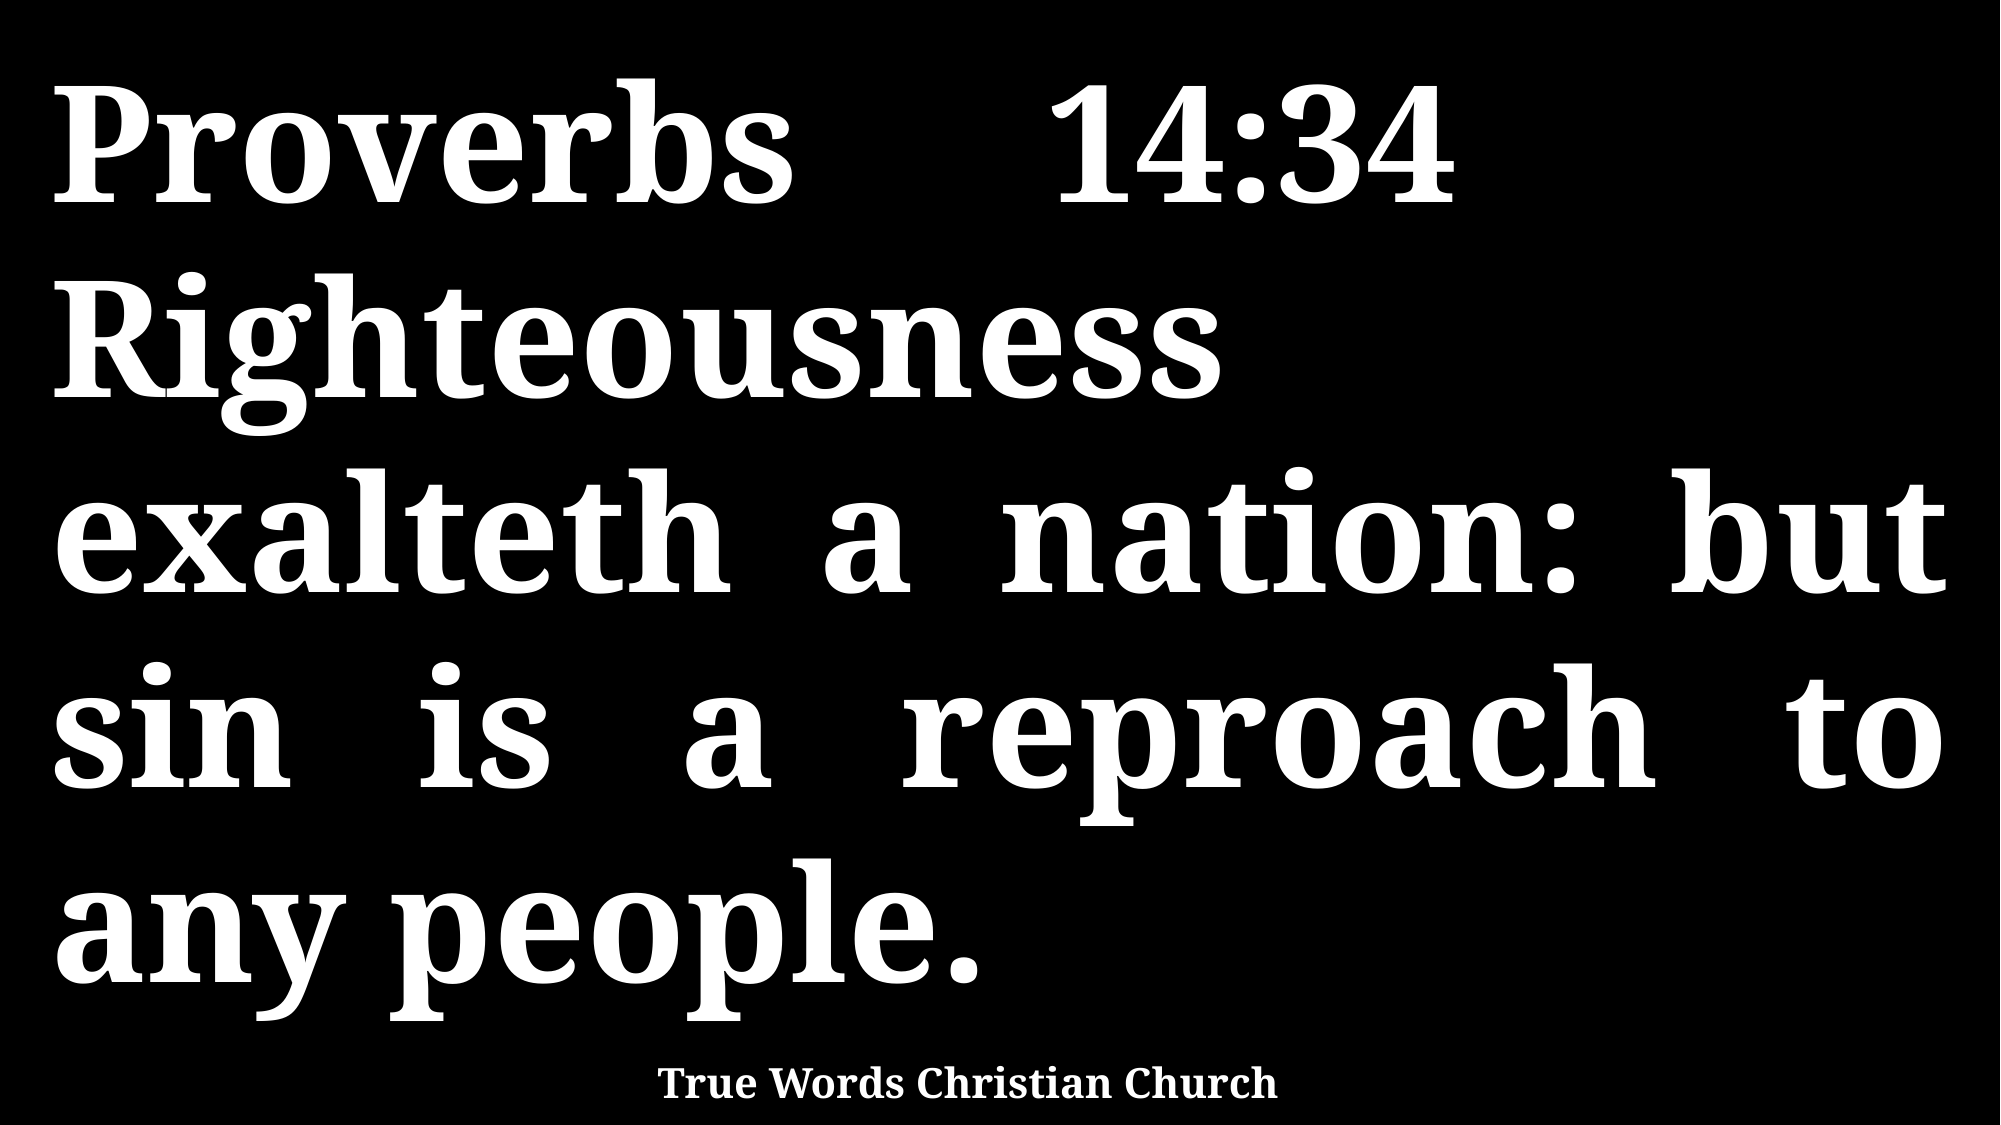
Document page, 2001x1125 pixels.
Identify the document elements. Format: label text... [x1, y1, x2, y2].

text_box True Words Christian Church [642, 1049, 1294, 1114]
text_box Proverbs 14:34 Righteousness exalteth a nation: but sin is a reproach to any people. [35, 32, 1965, 1023]
